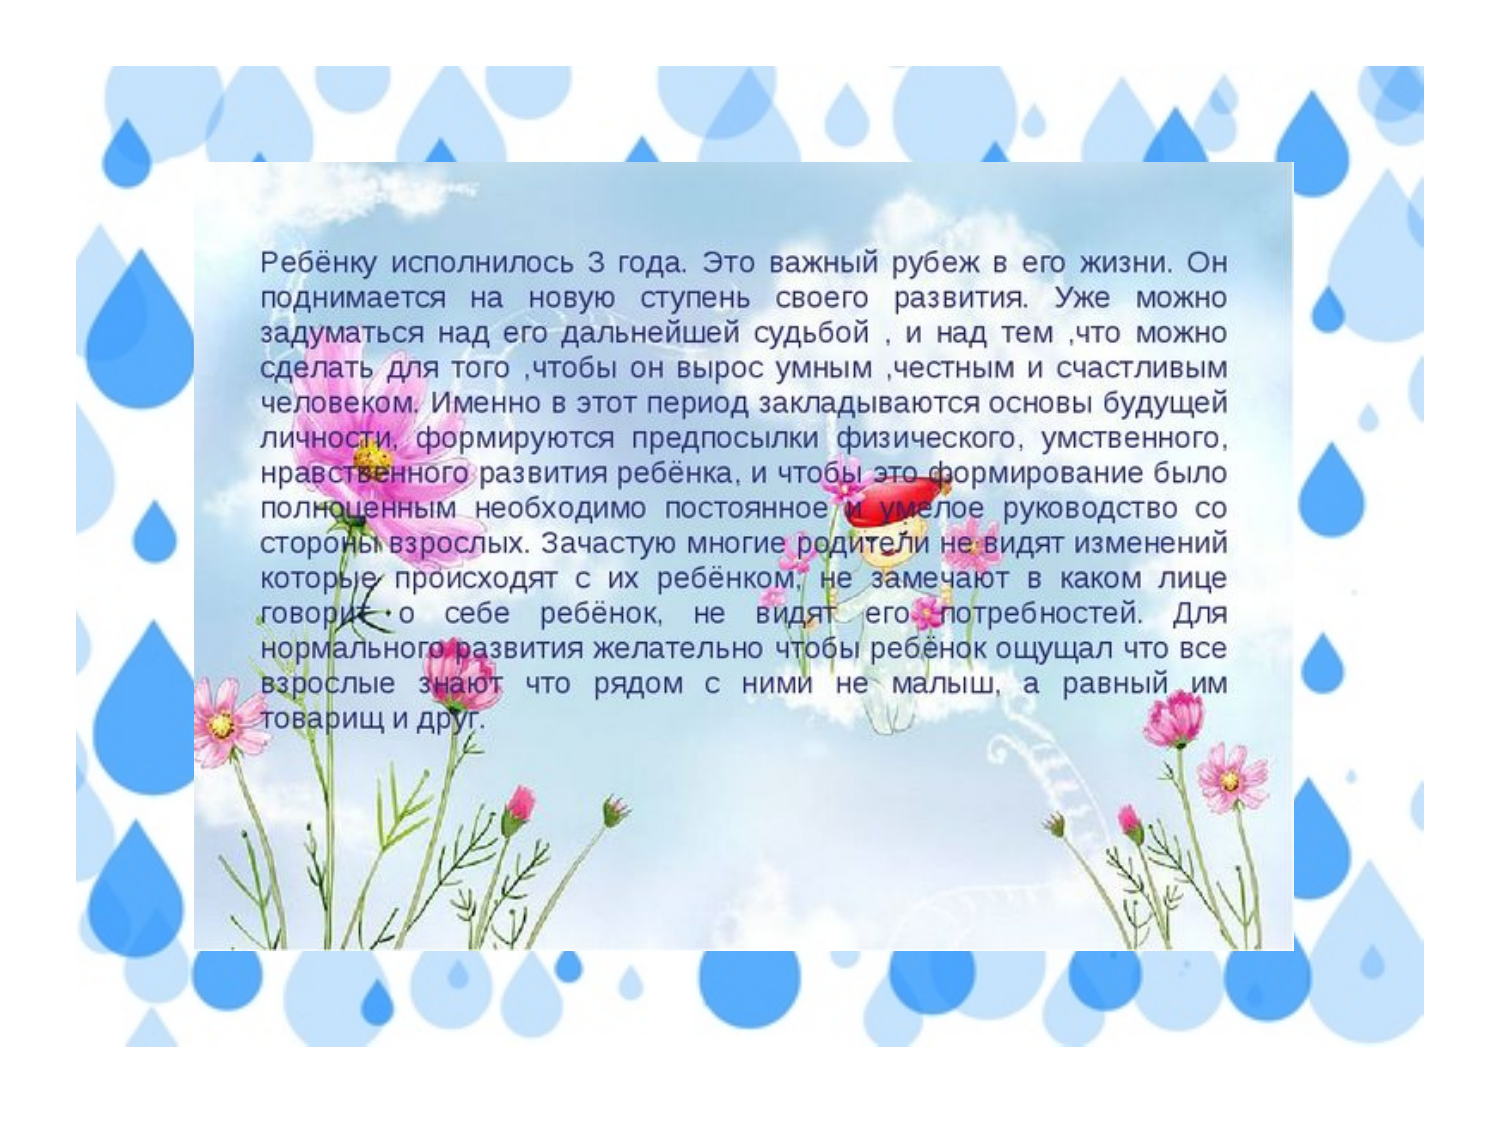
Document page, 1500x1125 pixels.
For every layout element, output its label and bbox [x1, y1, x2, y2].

picture [76, 66, 1424, 1047]
